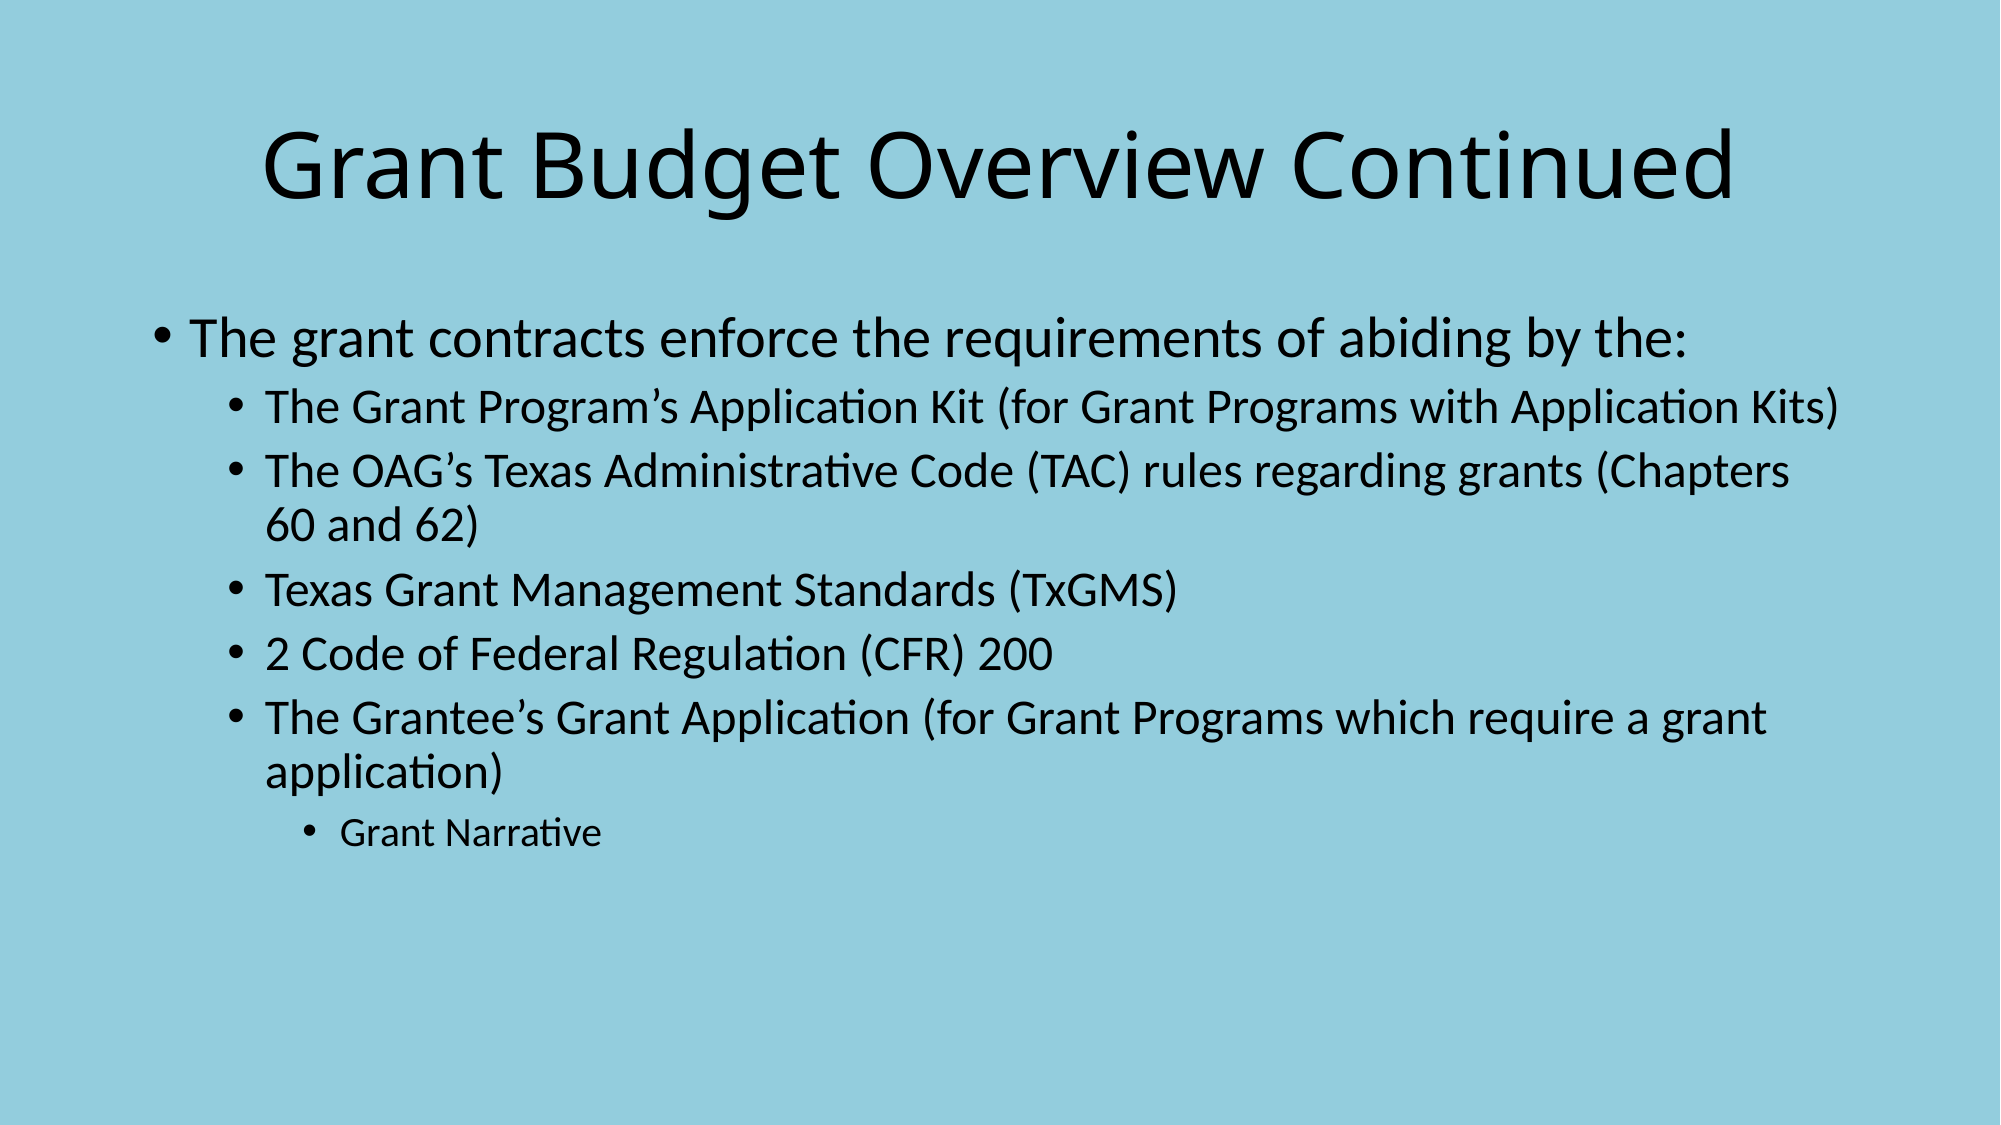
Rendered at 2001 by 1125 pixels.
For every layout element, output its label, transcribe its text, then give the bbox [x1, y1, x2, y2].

title Grant Budget Overview Continued [137, 59, 1863, 278]
list The grant contracts enforce the requirements of abiding by the: The Grant Program’s Application Kit (for Grant Programs with Application Kits) The OAG’s Texas Administrative Code (TAC) rules regarding grants (Chapters 60 and 62) Texas Grant Management Standards (TxGMS) 2 Code of Federal Regulation (CFR) 200 The Grantee’s Grant Application (for Grant Programs which require a grant application) Grant Narrative [137, 299, 1863, 1014]
